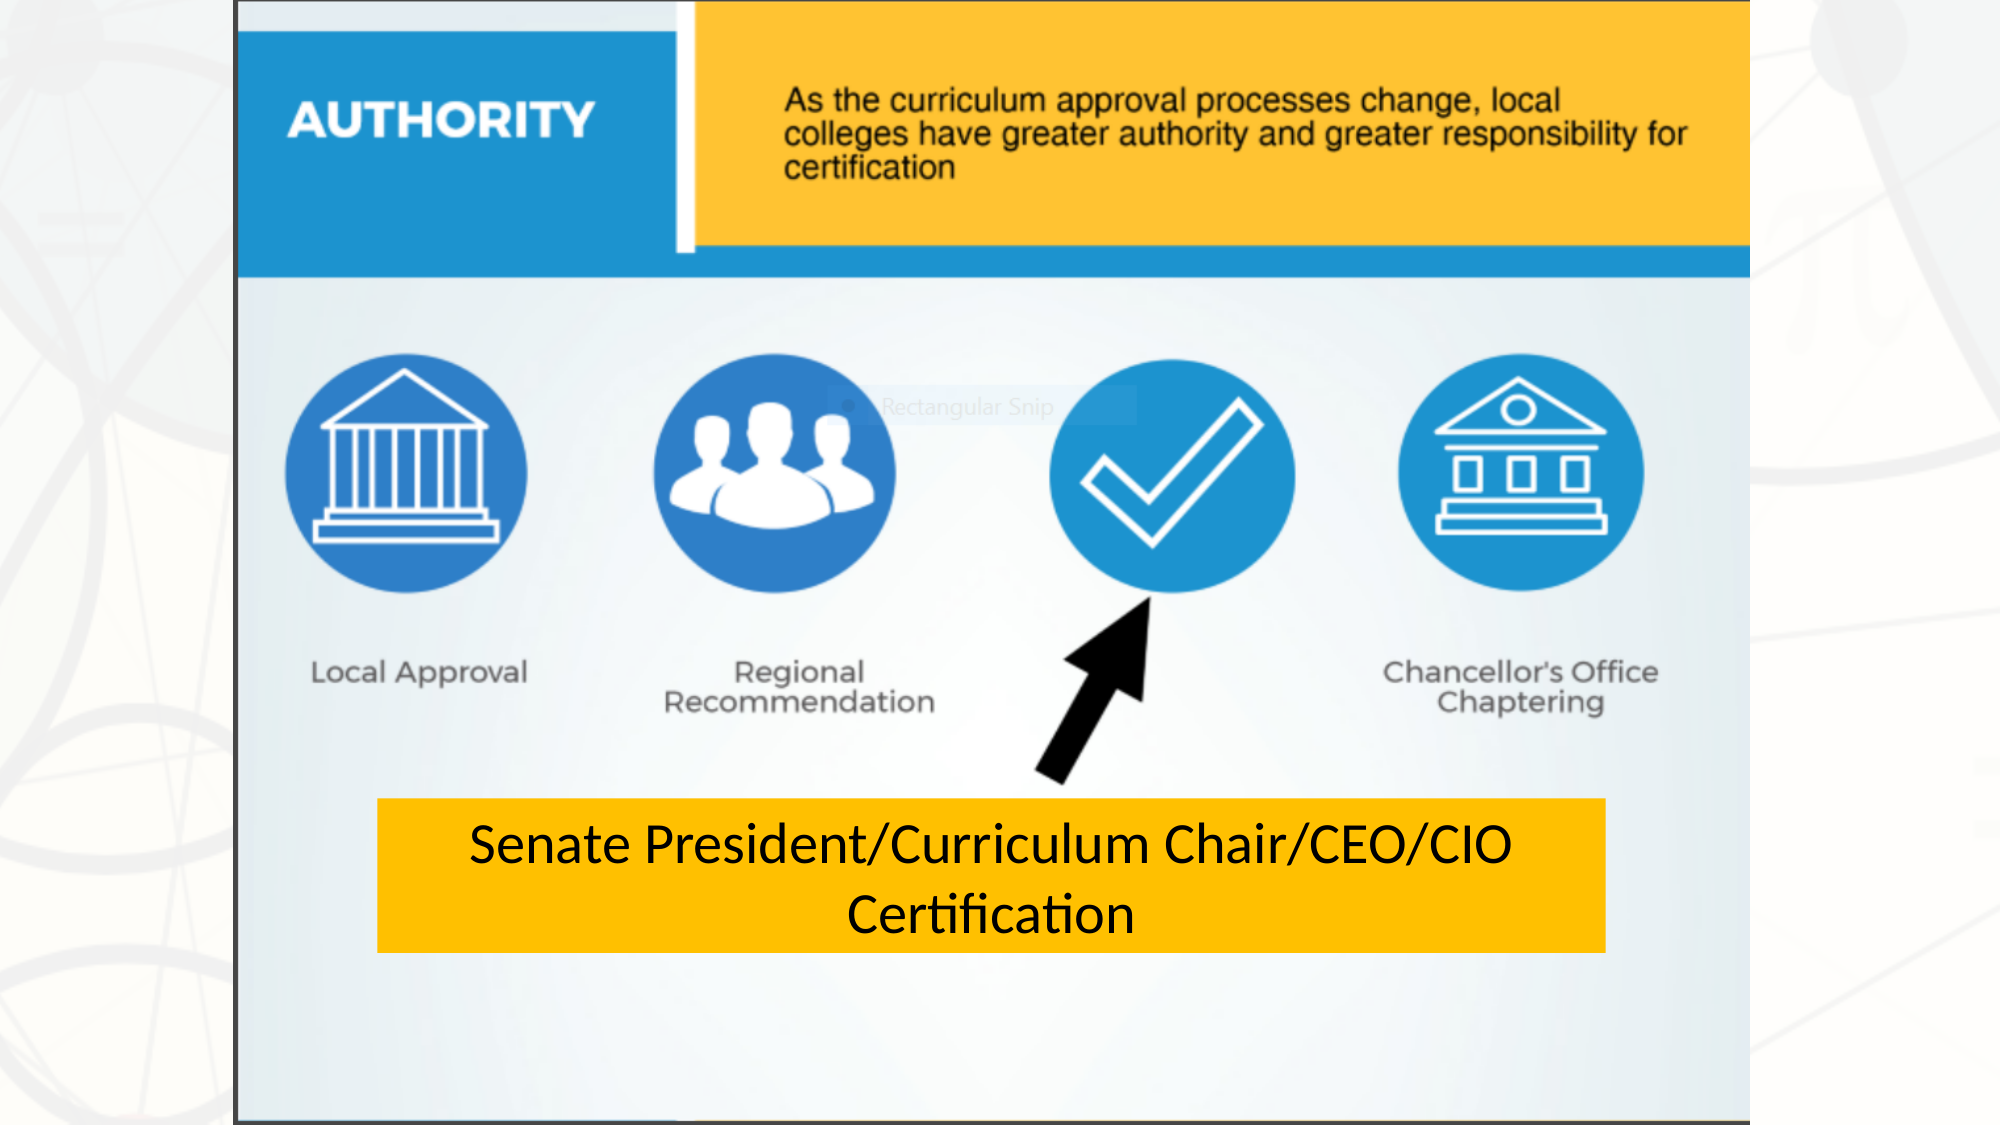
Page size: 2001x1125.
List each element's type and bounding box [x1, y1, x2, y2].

picture [233, 0, 1750, 1125]
